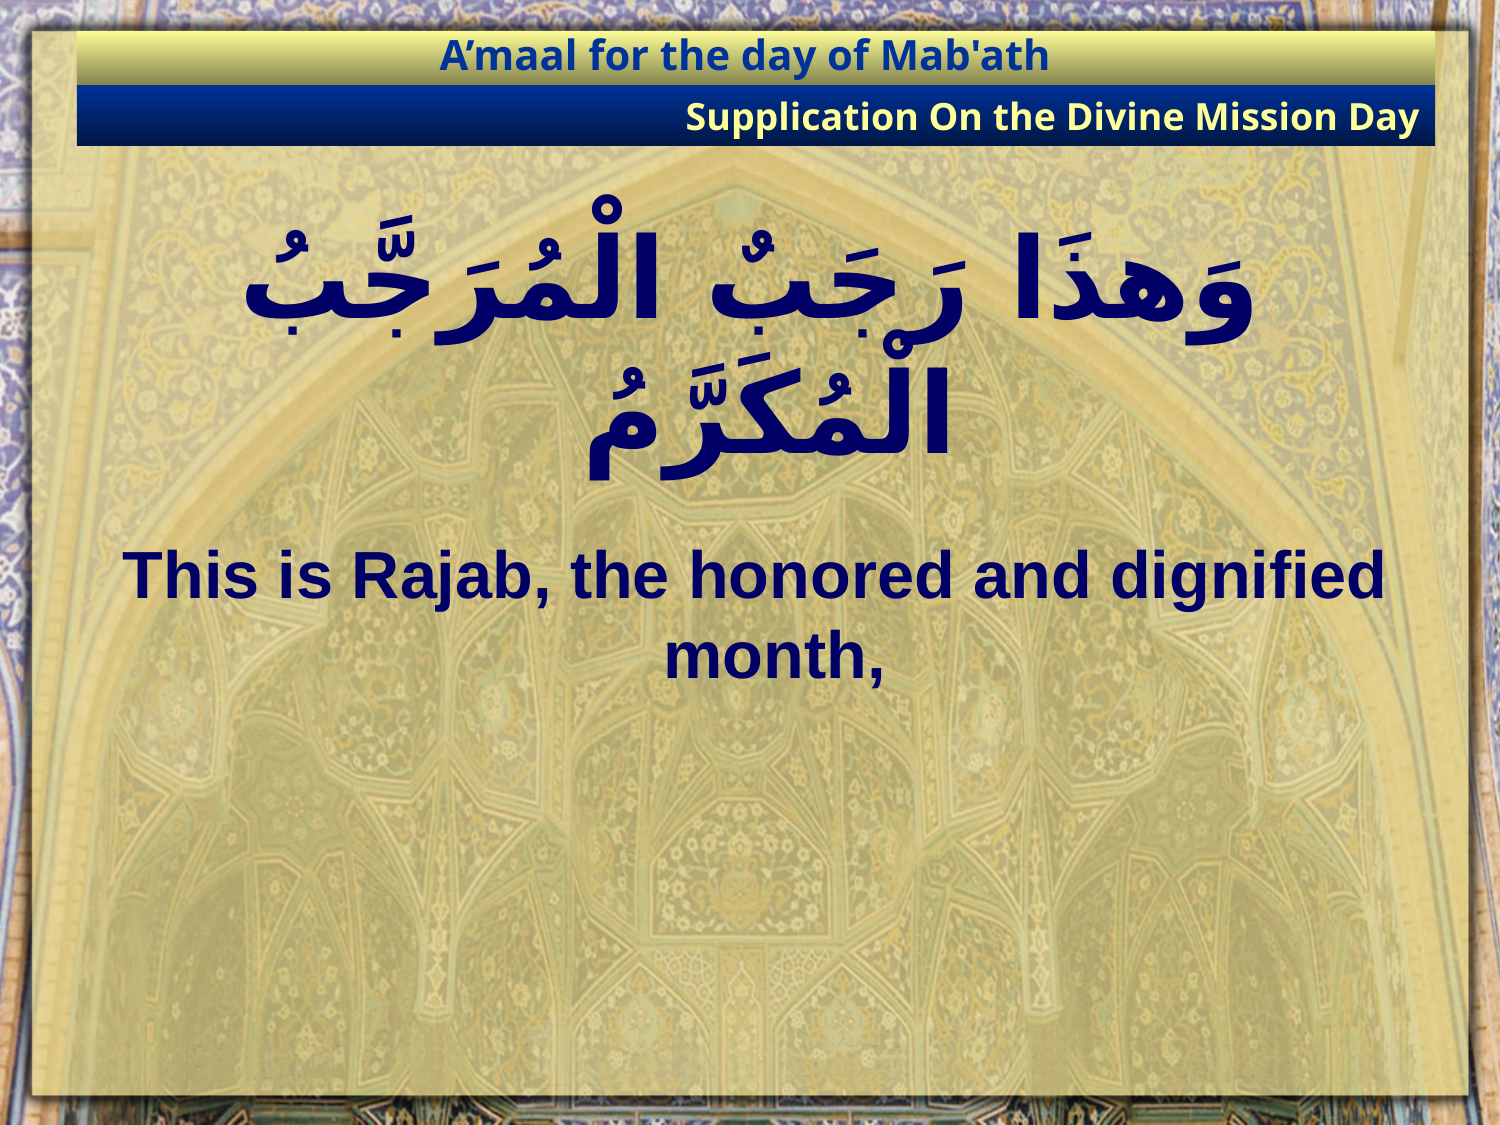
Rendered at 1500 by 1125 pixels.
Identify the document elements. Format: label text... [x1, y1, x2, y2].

text_box A’maal for the day of Mab'ath [76, 31, 1436, 85]
text_box Supplication On the Divine Mission Day [76, 85, 1436, 146]
picture [0, 0, 1500, 1125]
subtitle This is Rajab, the honored and dignified month, [53, 524, 1459, 813]
title وَهذَا رَجَبٌ الْمُرَجَّبُ الْمُكَرَّمُ [53, 220, 1447, 462]
